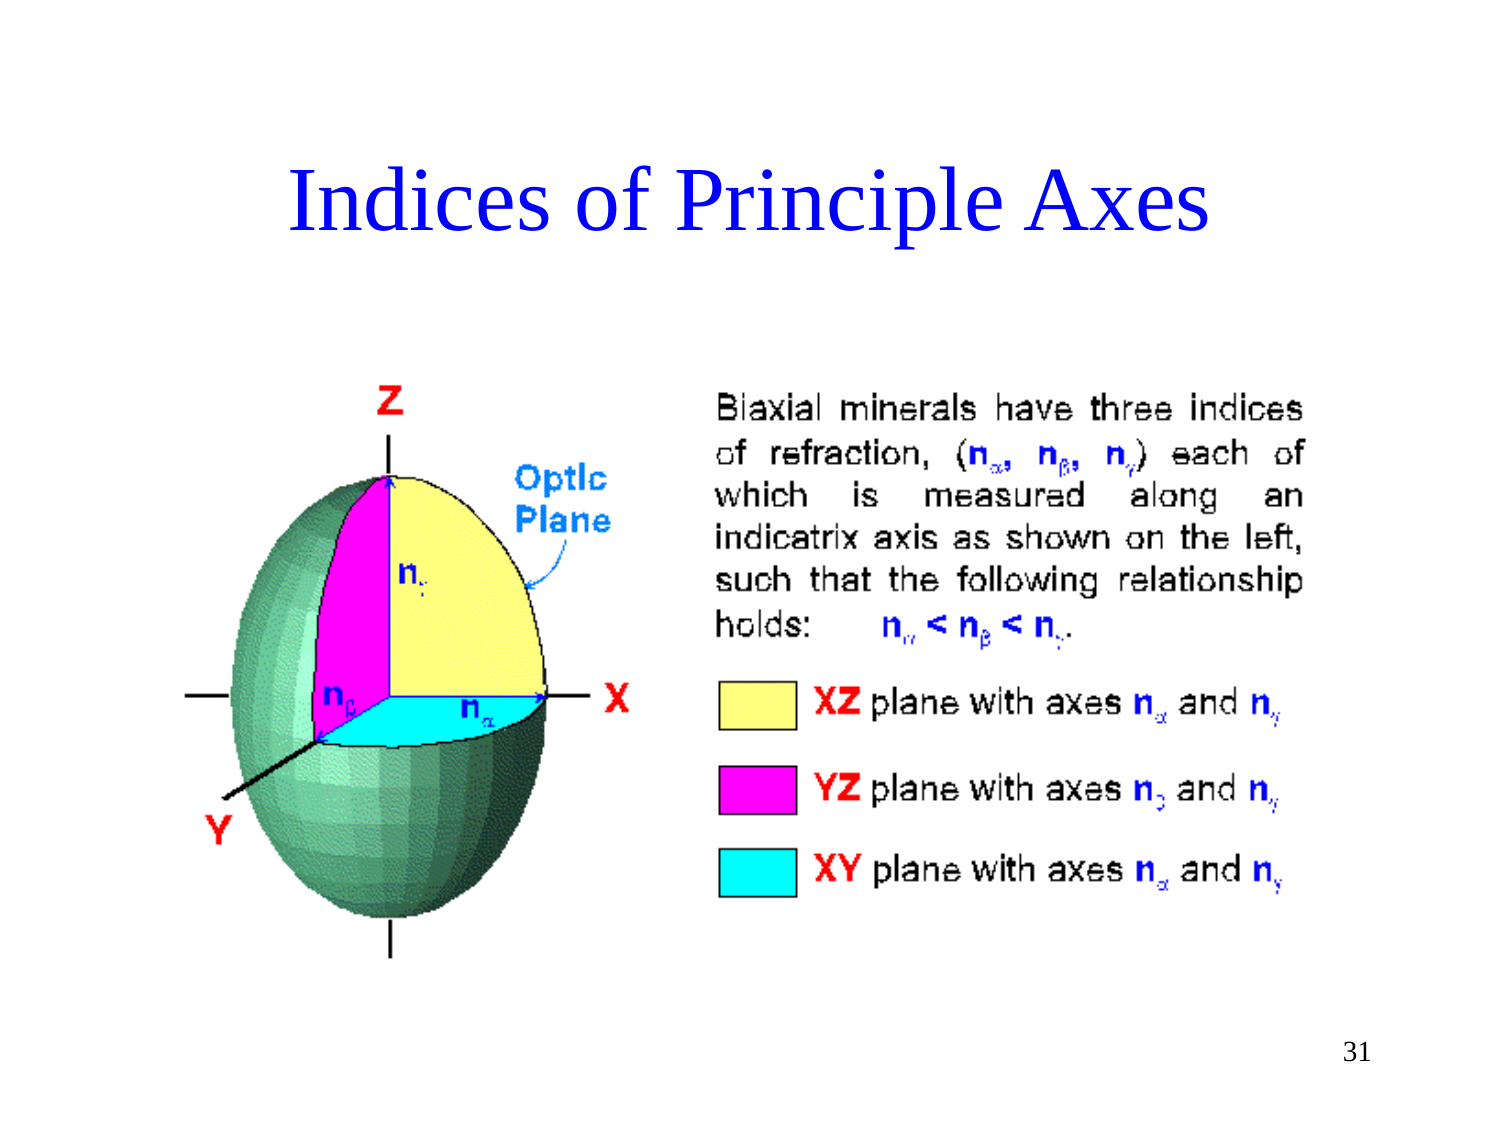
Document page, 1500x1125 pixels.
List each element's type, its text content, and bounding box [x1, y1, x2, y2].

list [99, 349, 1351, 1023]
slide_number 31 [1074, 1024, 1388, 1101]
title Indices of Principle Axes [112, 99, 1388, 288]
